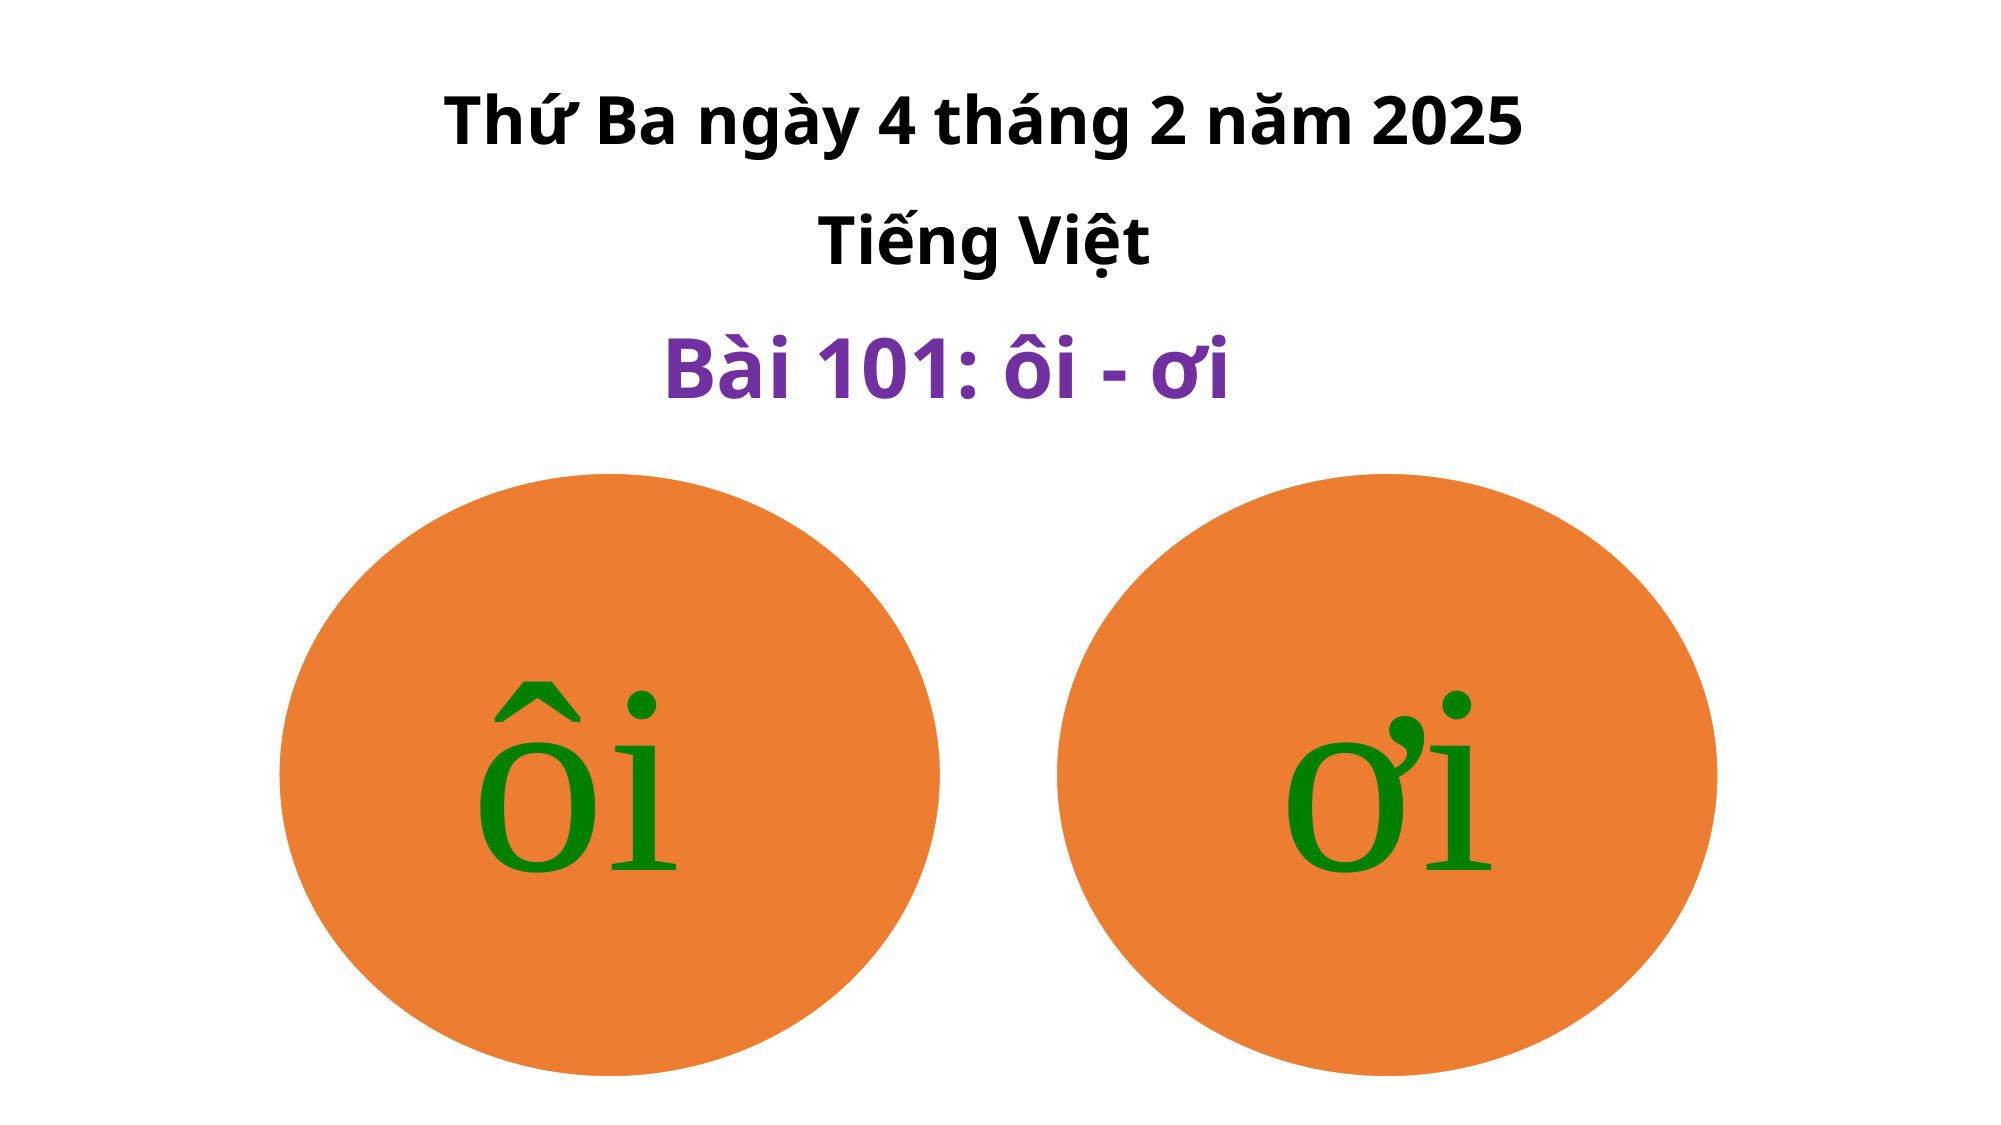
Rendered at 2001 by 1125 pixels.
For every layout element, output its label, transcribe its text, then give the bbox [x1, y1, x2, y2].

text_box Bài 101: ôi - ơi [520, 257, 1416, 423]
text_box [1055, 472, 1719, 1078]
text_box Thứ Ba ngày 4 tháng 2 năm 2025 Tiếng Việt [353, 30, 1616, 286]
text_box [278, 472, 941, 1078]
